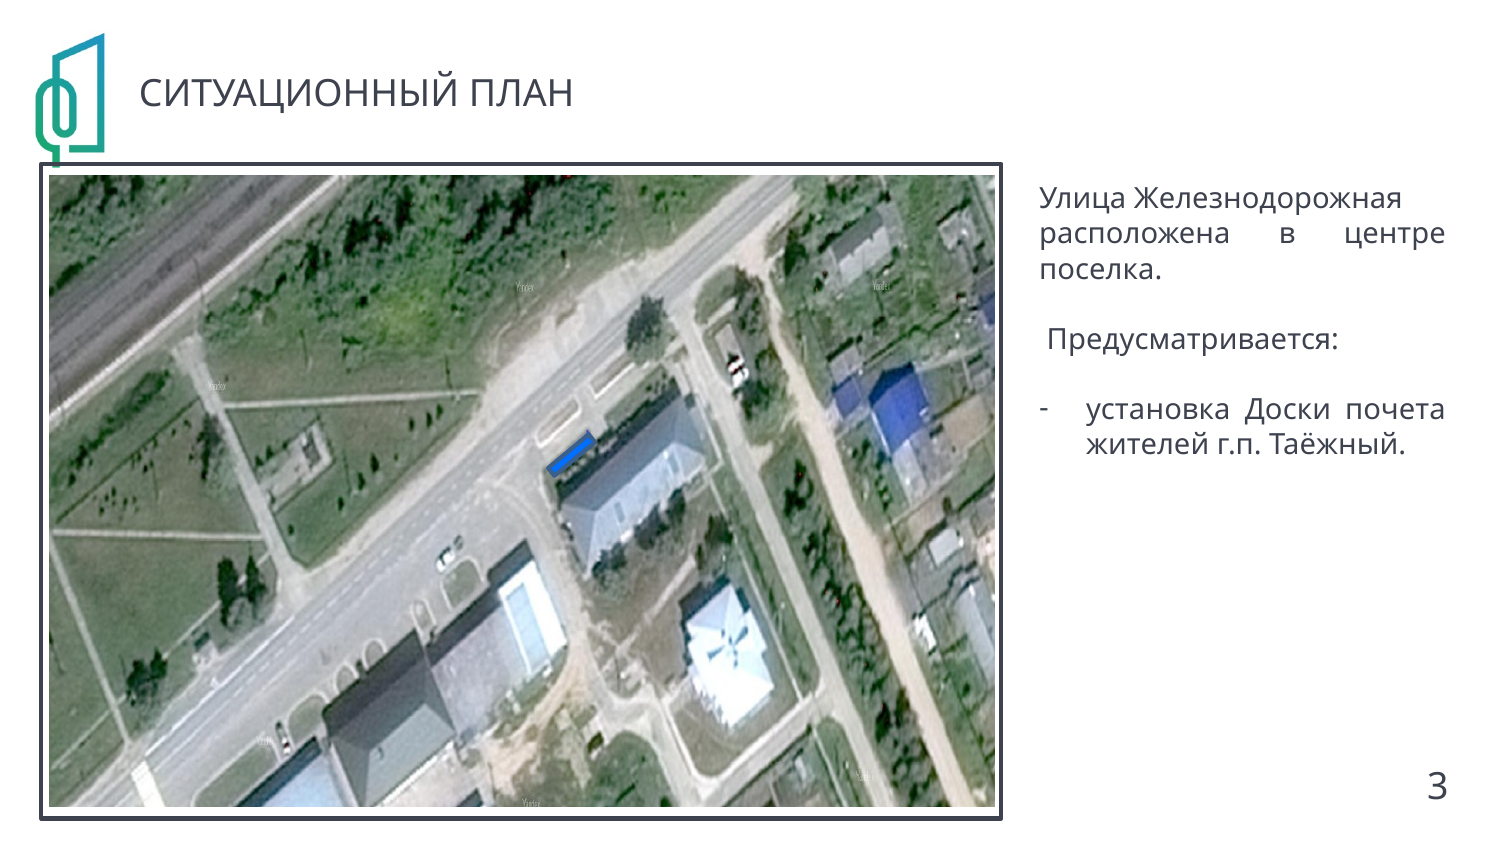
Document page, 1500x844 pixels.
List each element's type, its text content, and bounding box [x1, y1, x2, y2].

subtitle Улица Железнодорожная расположена в центре поселка. Предусматривается: установка Доски почета жителей г.п. Таёжный. [1024, 172, 1462, 819]
text_box 3 [1375, 725, 1500, 844]
text_box [39, 162, 1003, 821]
title СИТУАЦИОННЫЙ ПЛАН [129, 32, 1388, 151]
picture [0, 0, 995, 808]
